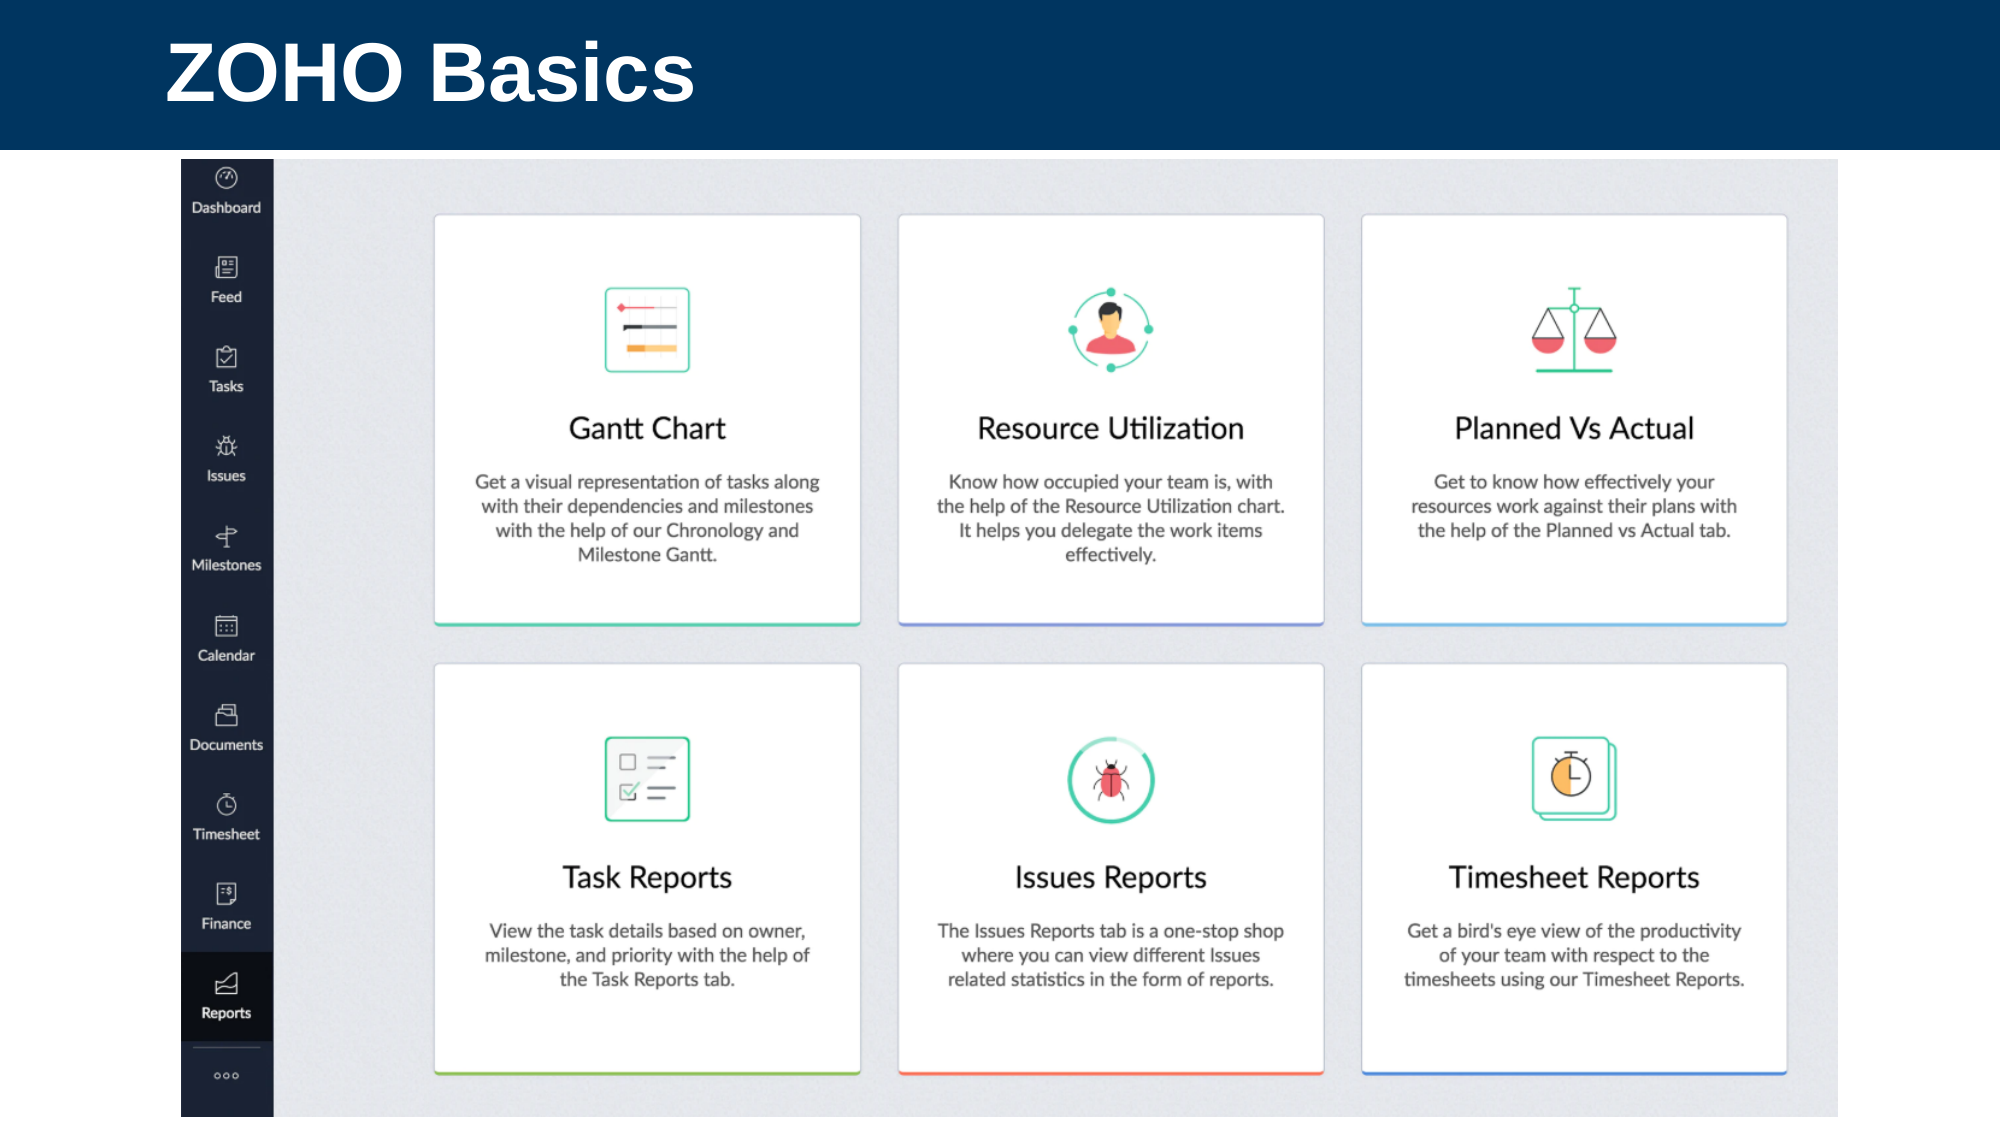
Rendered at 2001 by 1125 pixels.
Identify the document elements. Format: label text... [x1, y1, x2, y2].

title ZOHO Basics [0, 0, 2000, 150]
picture [181, 159, 1838, 1118]
